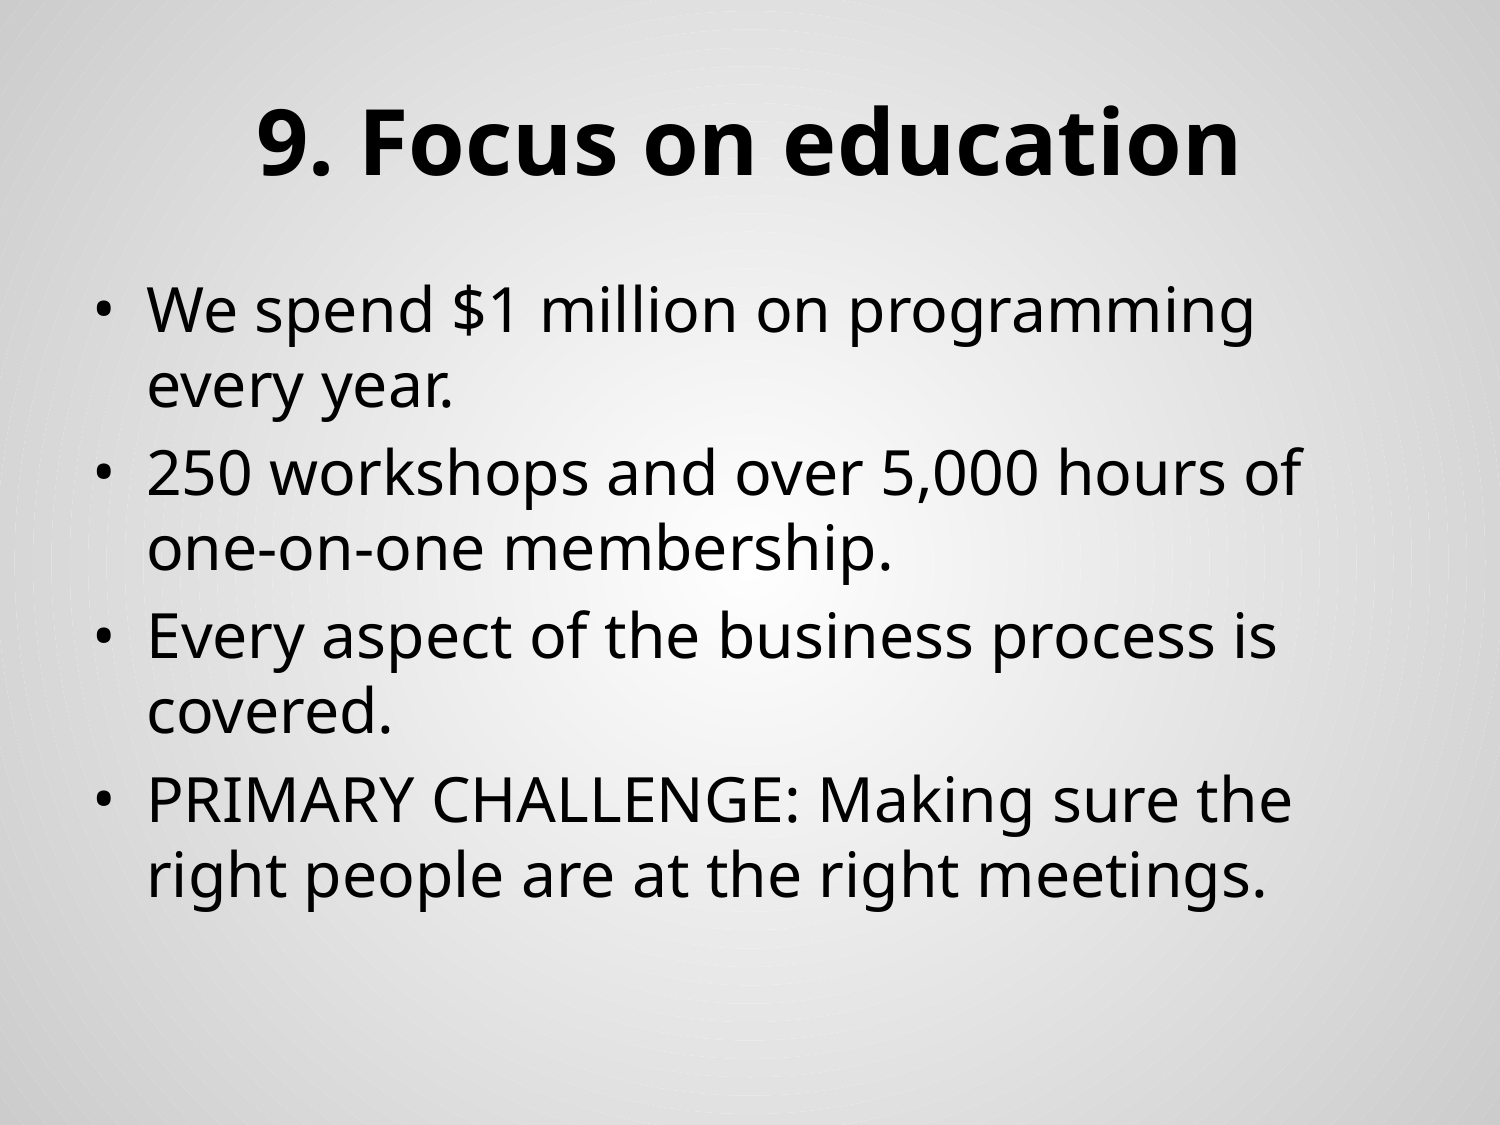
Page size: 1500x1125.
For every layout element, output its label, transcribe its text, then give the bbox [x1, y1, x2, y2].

title 9. Focus on education [75, 45, 1425, 233]
list We spend $1 million on programming every year. 250 workshops and over 5,000 hours of one-on-one membership. Every aspect of the business process is covered. PRIMARY CHALLENGE: Making sure the right people are at the right meetings. [75, 262, 1425, 1005]
